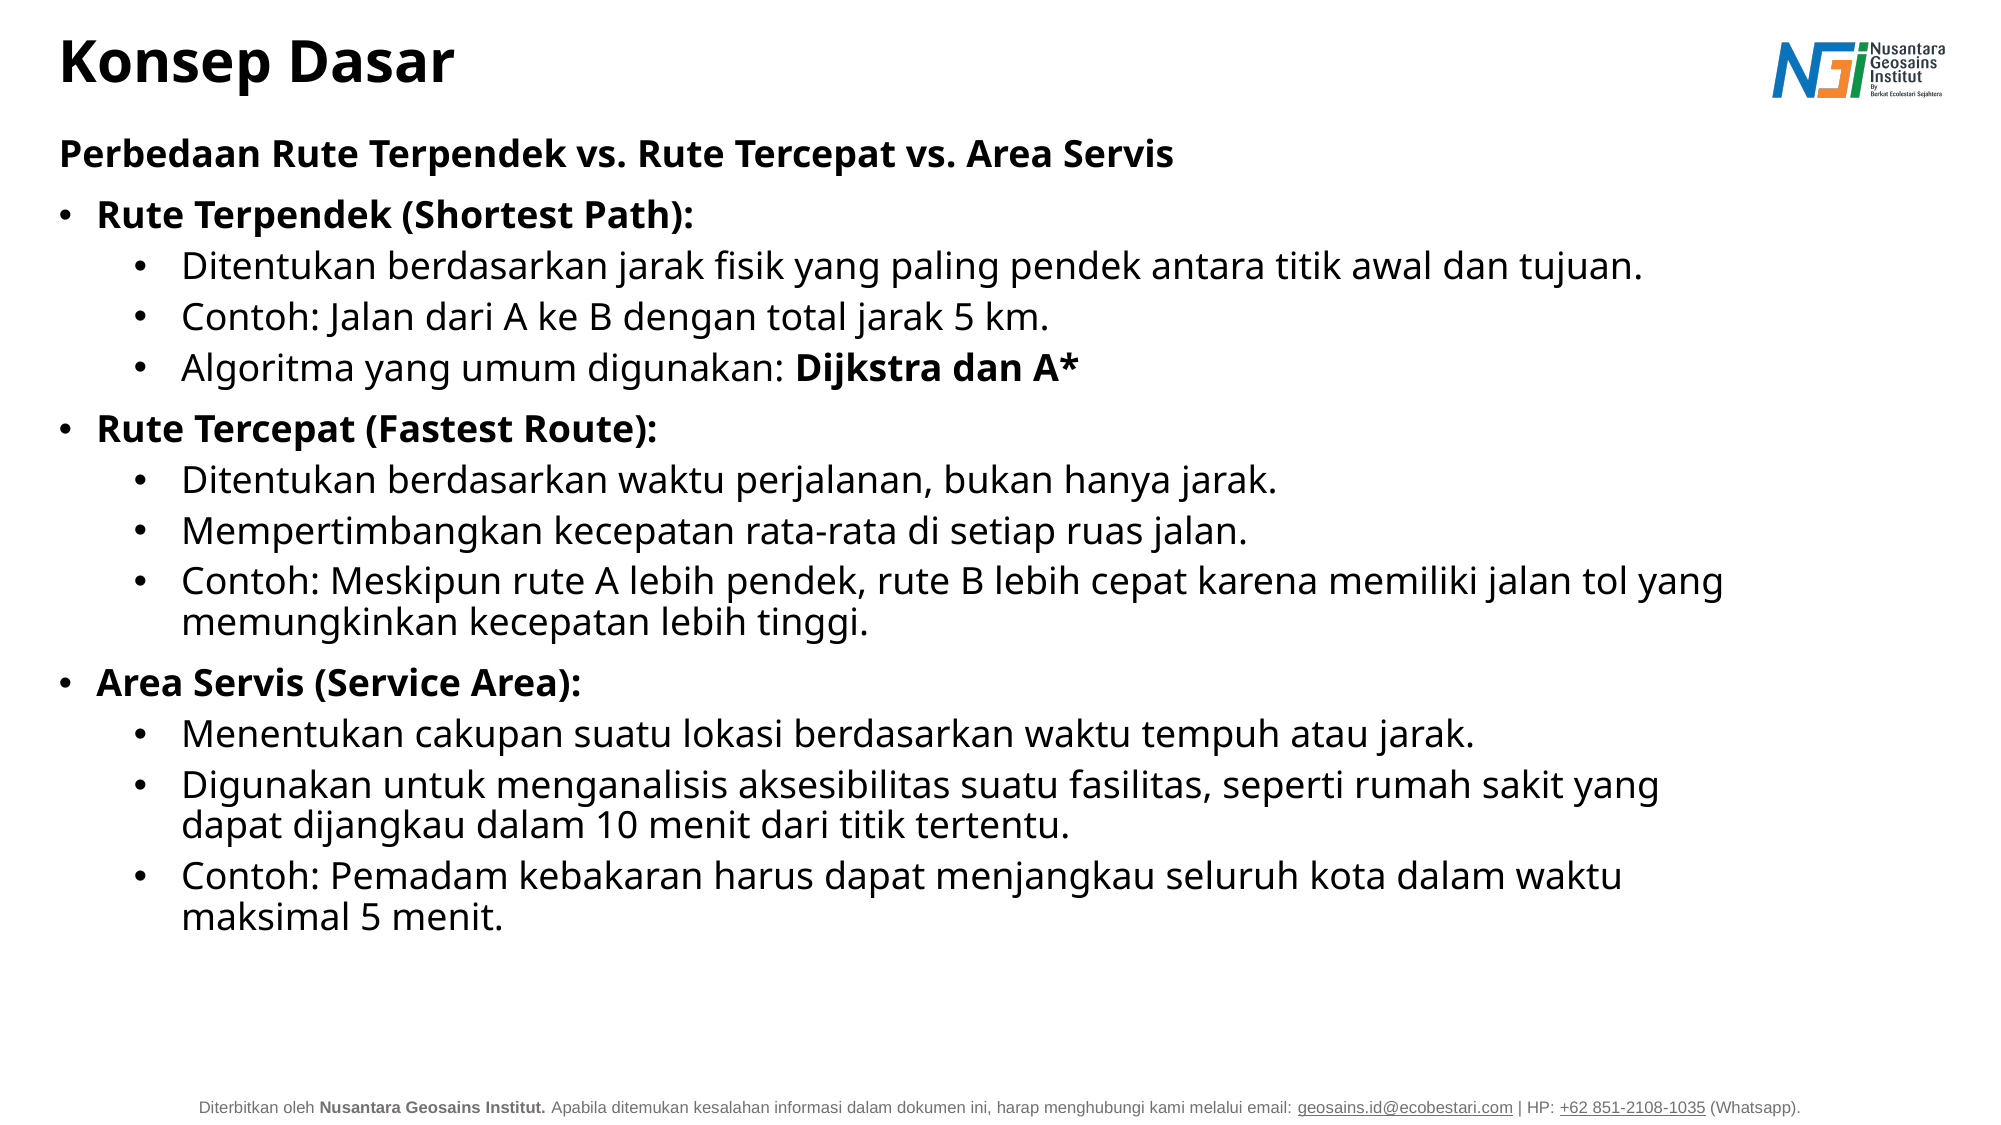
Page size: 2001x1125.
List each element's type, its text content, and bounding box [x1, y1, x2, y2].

text_box Diterbitkan oleh Nusantara Geosains Institut. Apabila ditemukan kesalahan informasi dalam dokumen ini, harap menghubungi kami melalui email: geosains.id@ecobestari.com | HP: +62 851-2108-1035 (Whatsapp). [0, 1089, 2000, 1125]
picture [1769, 40, 1947, 100]
text_box Konsep Dasar [44, 24, 1769, 96]
text_box Perbedaan Rute Terpendek vs. Rute Tercepat vs. Area Servis Rute Terpendek (Shortest Path): Ditentukan berdasarkan jarak fisik yang paling pendek antara titik awal dan tujuan. Contoh: Jalan dari A ke B dengan total jarak 5 km. Algoritma yang umum digunakan: Dijkstra dan A* Rute Tercepat (Fastest Route): Ditentukan berdasarkan waktu perjalanan, bukan hanya jarak. Mempertimbangkan kecepatan rata-rata di setiap ruas jalan. Contoh: Meskipun rute A lebih pendek, rute B lebih cepat karena memiliki jalan tol yang memungkinkan kecepatan lebih tinggi. Area Servis (Service Area): Menentukan cakupan suatu lokasi berdasarkan waktu tempuh atau jarak. Digunakan untuk menganalisis aksesibilitas suatu fasilitas, seperti rumah sakit yang dapat dijangkau dalam 10 menit dari titik tertentu. Contoh: Pemadam kebakaran harus dapat menjangkau seluruh kota dalam waktu maksimal 5 menit. [44, 127, 1769, 962]
